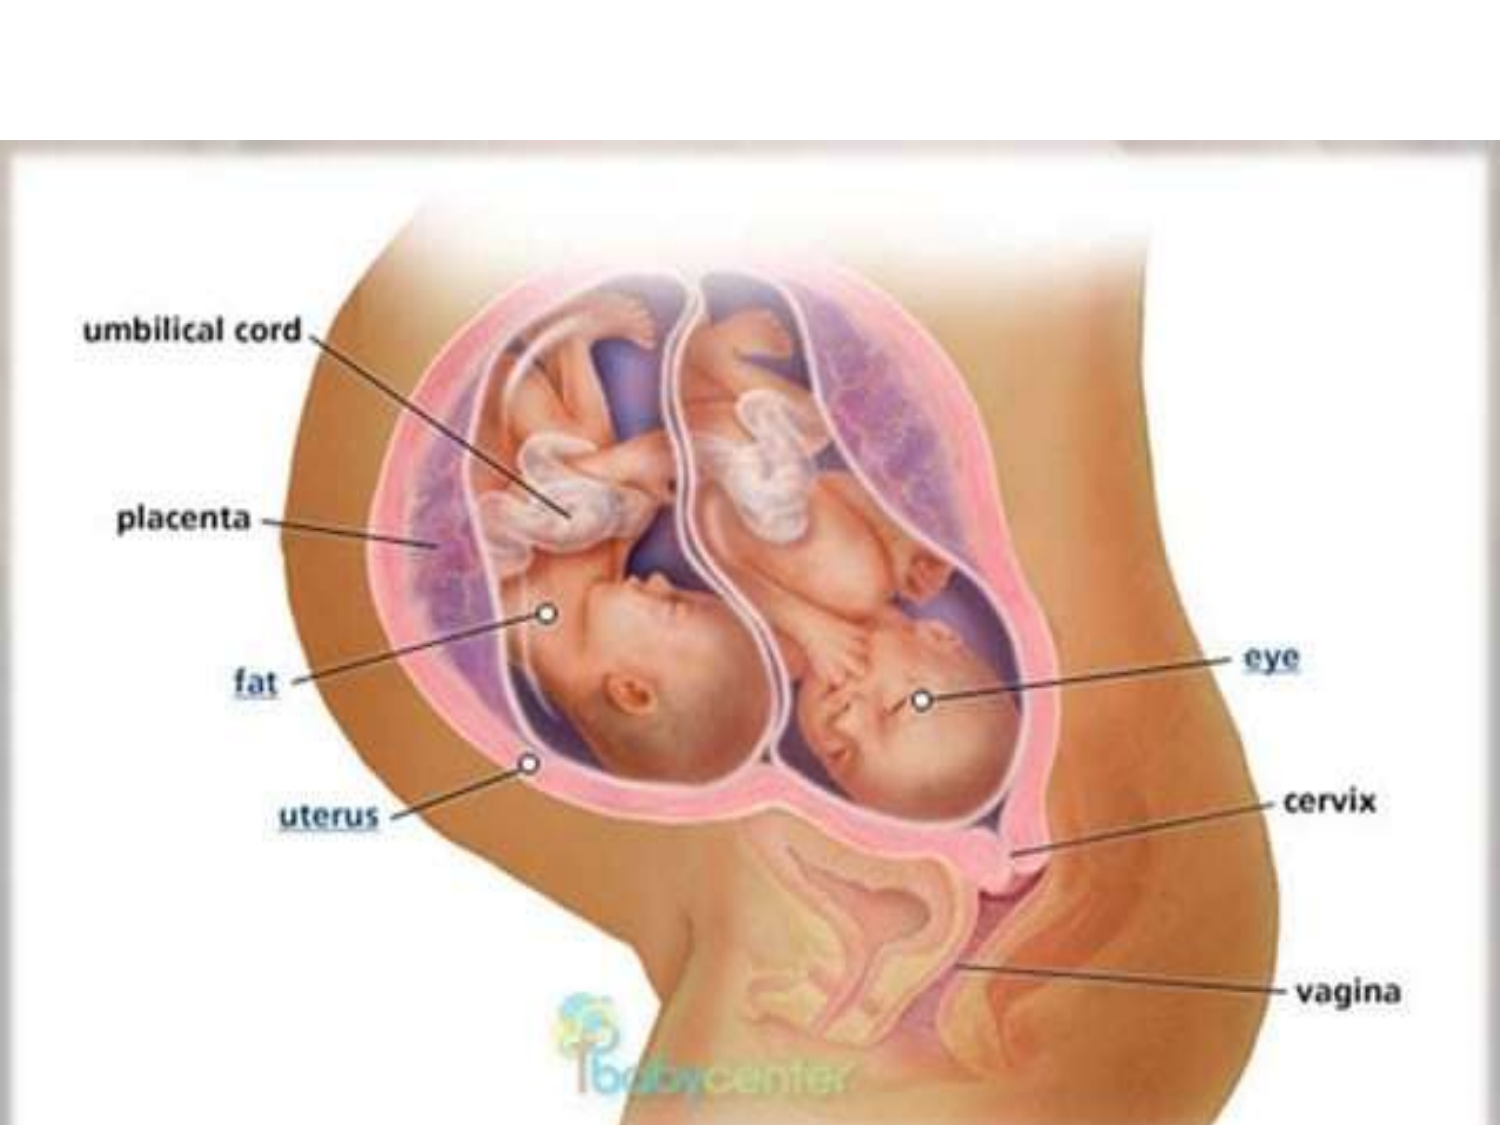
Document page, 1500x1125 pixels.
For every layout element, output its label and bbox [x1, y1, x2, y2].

picture [0, 139, 1500, 1125]
